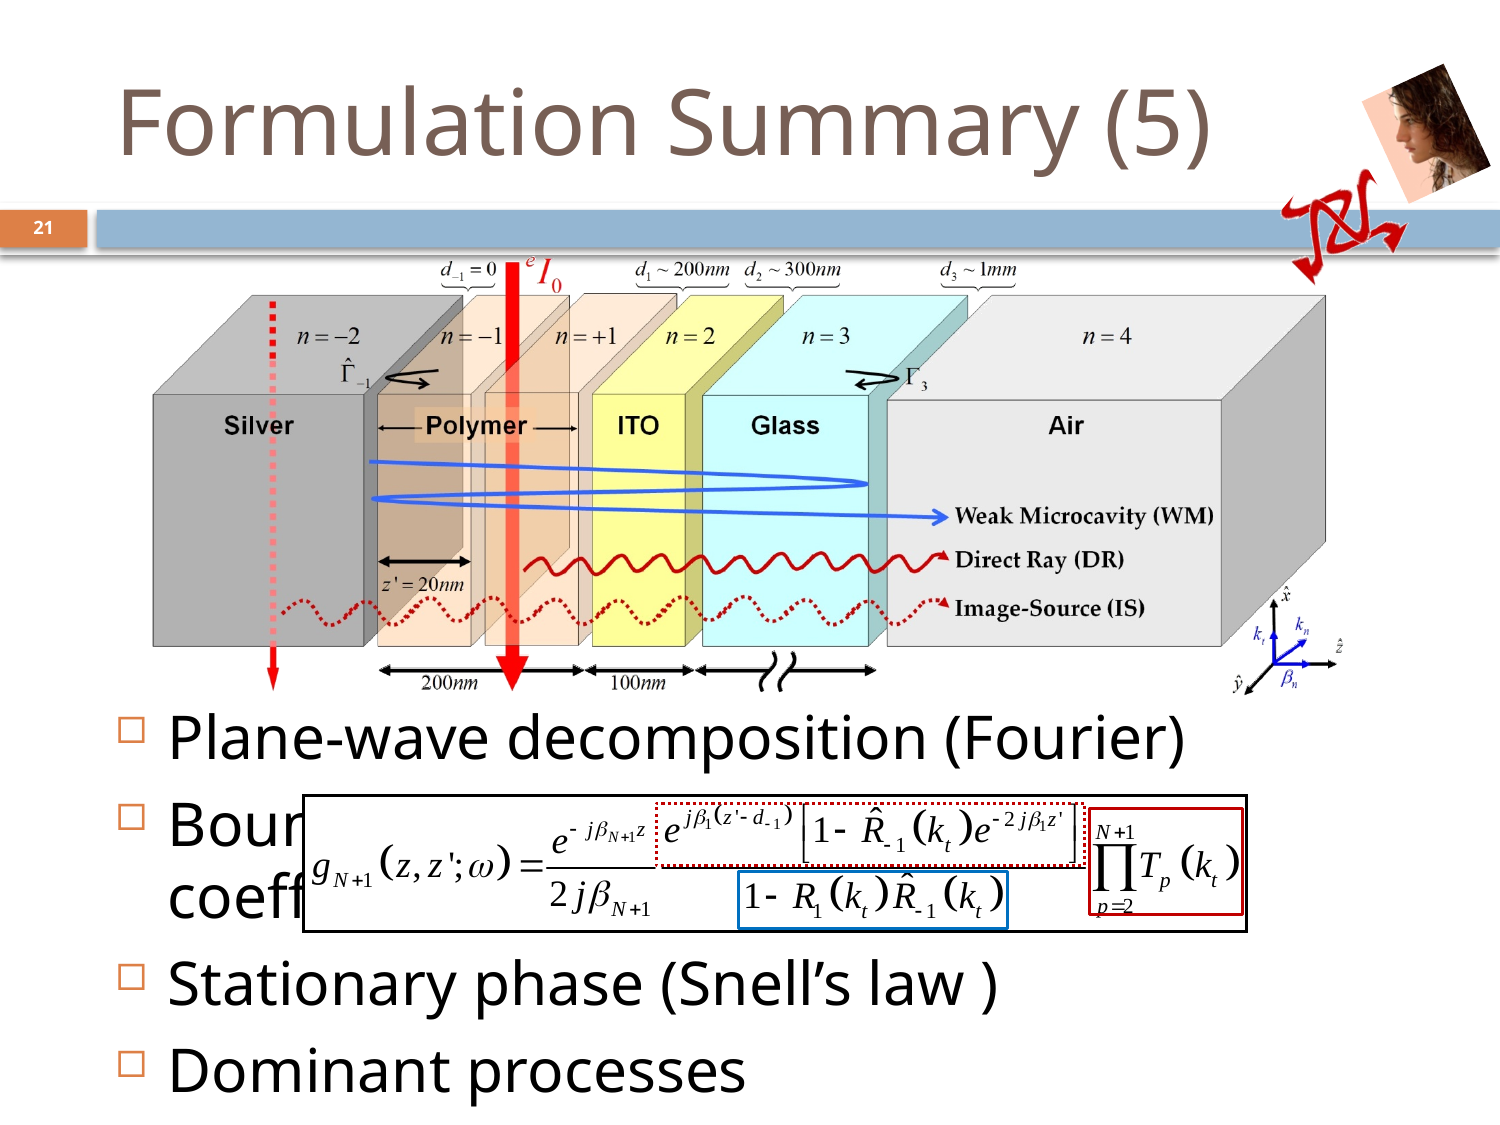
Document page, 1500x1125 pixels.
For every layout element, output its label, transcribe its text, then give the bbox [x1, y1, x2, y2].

list Plane-wave decomposition (Fourier) Boundary conditions (Reflection coefficients) Stationary phase (Snell’s law ) Dominant processes [100, 691, 1439, 1067]
title Formulation Summary (5) [100, 37, 1439, 201]
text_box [304, 796, 1246, 931]
slide_number 21 [0, 208, 88, 249]
picture [152, 64, 1490, 704]
